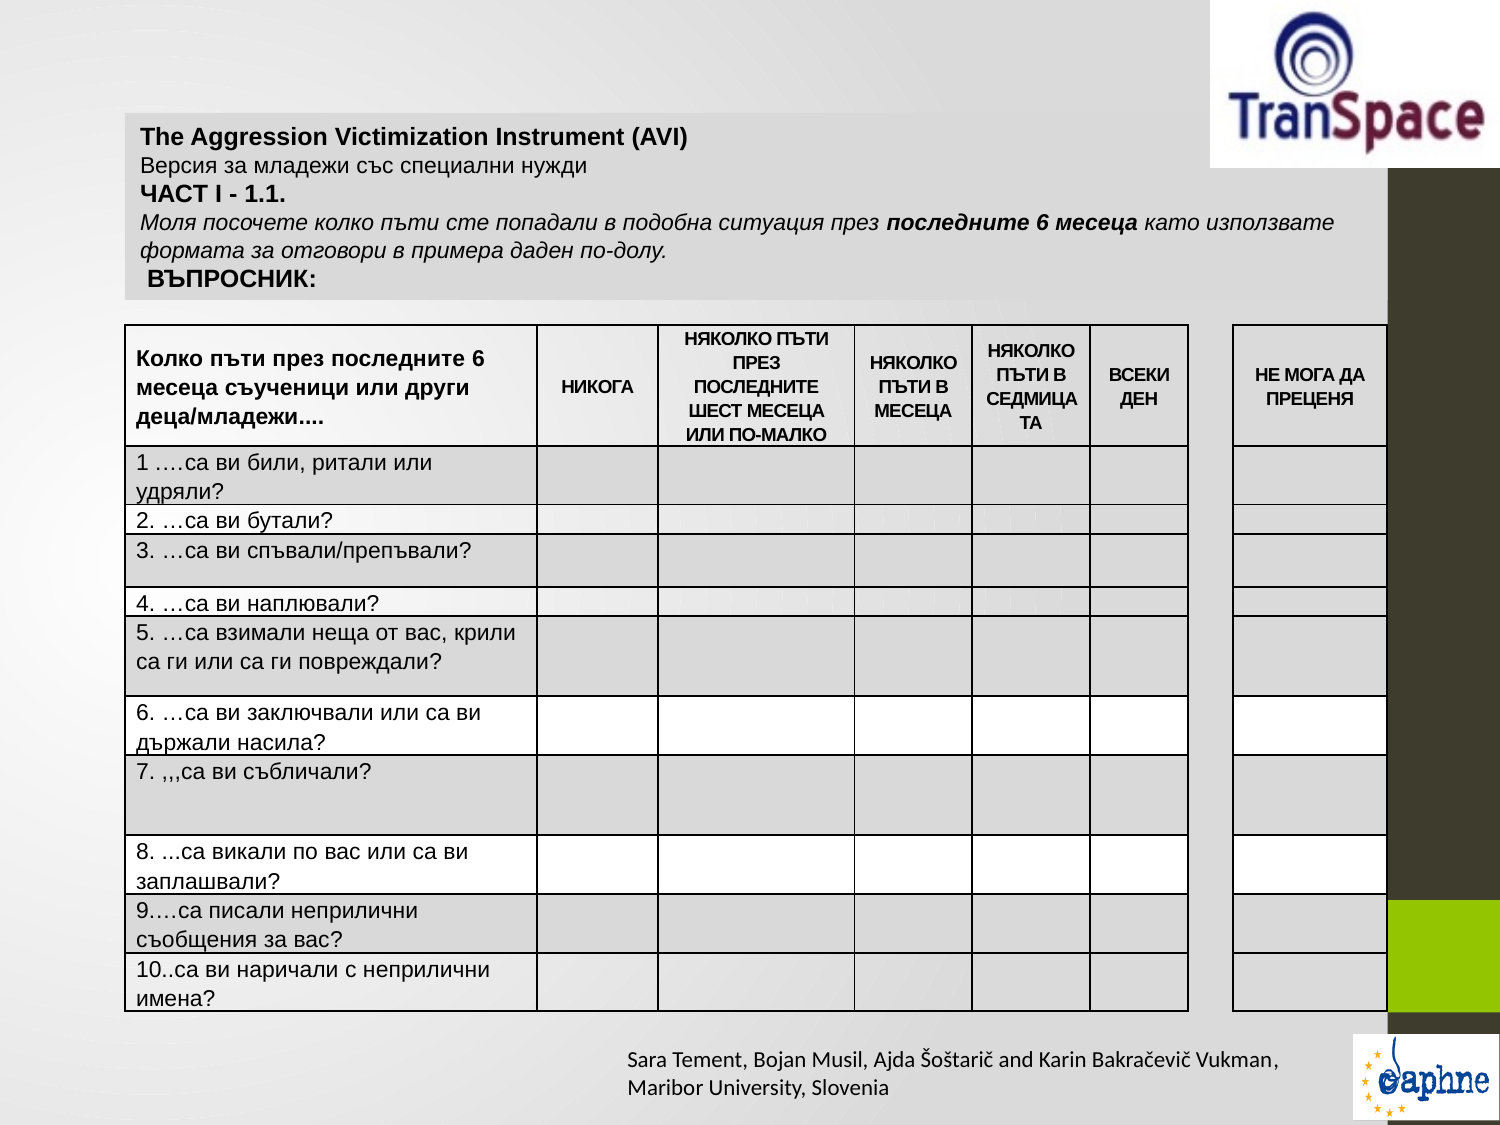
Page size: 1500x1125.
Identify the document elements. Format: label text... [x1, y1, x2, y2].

table_cell [1189, 755, 1232, 835]
table_cell 10..са ви наричали с неприлични имена? [126, 954, 536, 1010]
table_cell [538, 836, 657, 893]
picture [1209, 0, 1500, 169]
table_cell [1189, 446, 1232, 504]
table_cell [855, 505, 971, 533]
table_cell [1189, 894, 1232, 953]
table_cell [973, 535, 1089, 586]
table_cell [659, 895, 854, 952]
table_cell [538, 447, 657, 504]
table_cell [1234, 505, 1386, 533]
table_cell [1234, 617, 1386, 695]
table_cell 5. …са взимали неща от вас, крили са ги или са ги повреждали? [126, 617, 536, 695]
table_cell [1091, 535, 1187, 586]
table_cell [659, 505, 854, 533]
picture [1352, 1033, 1500, 1122]
table_cell [1091, 447, 1187, 504]
text_box The Aggression Victimization Instrument (AVI) Версия за младежи със специални нужди ЧАСT I - 1.1. Моля посочете колко пъти сте попадали в подобна ситуация през последните 6 месеца като използвате формата за отговори в примера даден по-долу. ВЪПРОСНИК: [124, 112, 1388, 300]
table_cell [659, 836, 854, 893]
table_cell [1091, 697, 1187, 754]
table_cell [659, 447, 854, 504]
table_header Колко пъти през последните 6 месеца съученици или други деца/младежи.... [126, 326, 536, 445]
table_cell [1091, 836, 1187, 893]
table_cell [1234, 895, 1386, 952]
table_cell [538, 535, 657, 586]
table_cell [855, 836, 971, 893]
table_cell [973, 617, 1089, 695]
table_cell [1091, 954, 1187, 1010]
table_cell [1234, 447, 1386, 504]
table_cell [659, 954, 854, 1010]
table_cell [659, 588, 854, 615]
table_cell 4. …са ви наплювали? [126, 588, 536, 615]
table_cell [659, 756, 854, 834]
table_cell [1189, 587, 1232, 616]
table_cell [855, 895, 971, 952]
table_cell [973, 505, 1089, 533]
table_cell [1091, 895, 1187, 952]
table_header НИКОГА [538, 326, 657, 445]
table_cell [973, 895, 1089, 952]
table_cell [1091, 756, 1187, 834]
table_cell [659, 617, 854, 695]
table_cell 1 .…са ви били, ритали или удряли? [126, 447, 536, 504]
table_cell [855, 617, 971, 695]
table_cell [1091, 617, 1187, 695]
table_cell [1189, 504, 1232, 534]
table_cell [1234, 836, 1386, 893]
table_cell [1189, 696, 1232, 755]
table_header НЯКОЛКО ПЪТИ ПРЕЗ ПОСЛЕДНИТЕ ШЕСТ МЕСЕЦА ИЛИ ПО-МАЛКО [659, 326, 854, 445]
table_cell [538, 756, 657, 834]
table_cell [855, 697, 971, 754]
table_cell [538, 954, 657, 1010]
table_cell [973, 954, 1089, 1010]
text_box Sara Tement, Bojan Musil, Ajda Šoštarič and Karin Bakračevič Vukman, Мaribor University, Slovenia [612, 1037, 1350, 1108]
table_cell [973, 697, 1089, 754]
table_cell 3. …са ви спъвали/препъвали? [126, 535, 536, 586]
table_cell [1234, 588, 1386, 615]
table_cell [855, 954, 971, 1010]
table_cell 8. ...са викали по вас или са ви заплашвали? [126, 836, 536, 893]
table_header НЕ МОГА ДА ПРЕЦЕНЯ [1234, 326, 1386, 445]
table_cell [659, 535, 854, 586]
table_cell [1234, 535, 1386, 586]
table_header НЯКОЛКО ПЪТИ В СЕДМИЦАТА [973, 326, 1089, 445]
table_cell 2. …са ви бутали? [126, 505, 536, 533]
table_header ВСЕКИ ДЕН [1091, 326, 1187, 445]
table_cell 7. ,,,са ви събличали? [126, 756, 536, 834]
table_cell 9.…са писали неприлични съобщения за вас? [126, 895, 536, 952]
table_cell [1234, 756, 1386, 834]
table_cell [659, 697, 854, 754]
table_header [1189, 325, 1232, 446]
table_cell [855, 535, 971, 586]
table_cell [1189, 534, 1232, 587]
table_cell [538, 505, 657, 533]
table_cell [1189, 953, 1232, 1011]
table_cell [1189, 835, 1232, 894]
table_cell 6. …са ви заключвали или са ви държали насила? [126, 697, 536, 754]
table_cell [973, 836, 1089, 893]
table_cell [973, 756, 1089, 834]
table_cell [538, 697, 657, 754]
table_header НЯКОЛКО ПЪТИ В МЕСЕЦА [855, 326, 971, 445]
table_cell [1091, 588, 1187, 615]
table_cell [538, 895, 657, 952]
table_cell [855, 756, 971, 834]
table_cell [973, 447, 1089, 504]
table_cell [538, 588, 657, 615]
table_cell [855, 588, 971, 615]
table_cell [1189, 616, 1232, 696]
table_cell [1234, 954, 1386, 1010]
table_cell [538, 617, 657, 695]
table_cell [973, 588, 1089, 615]
table_cell [1091, 505, 1187, 533]
table_cell [1234, 697, 1386, 754]
table_cell [855, 447, 971, 504]
